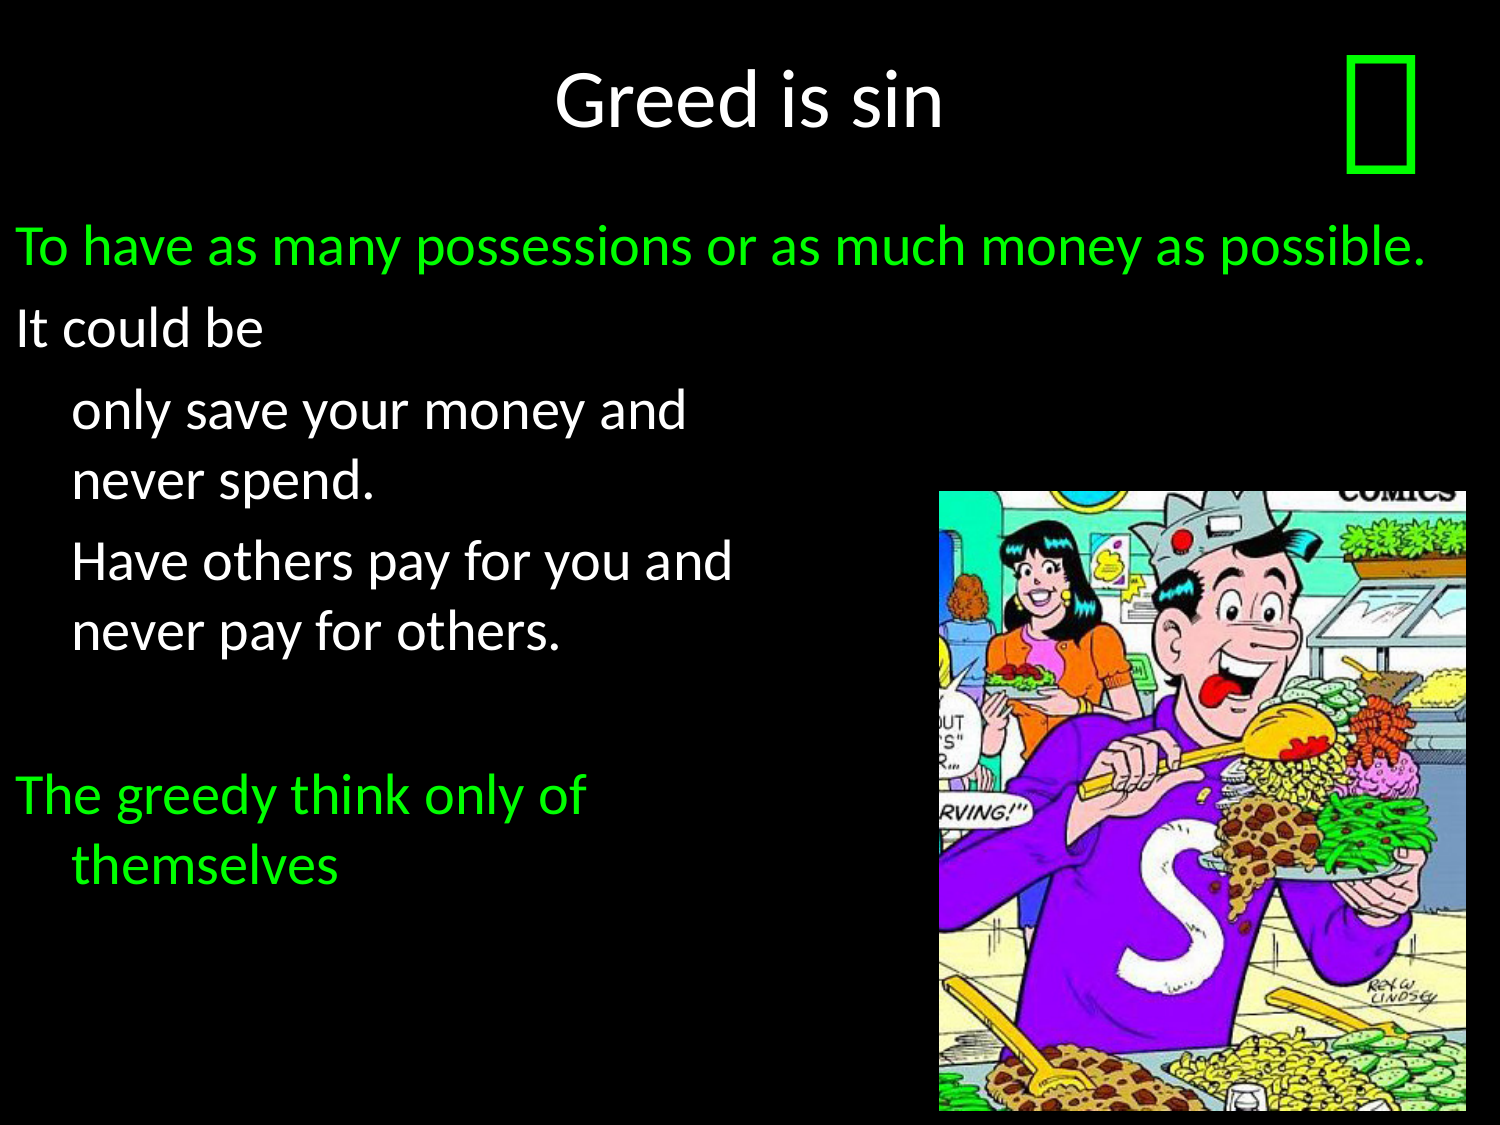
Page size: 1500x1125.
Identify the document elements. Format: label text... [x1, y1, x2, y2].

text_box  [1262, 0, 1500, 215]
picture [938, 491, 1466, 1111]
title Greed is sin [0, 0, 1262, 188]
list To have as many possessions or as much money as possible. It could be only save your money and never spend. Have others pay for you and never pay for others. The greedy think only of themselves [0, 200, 1500, 1125]
